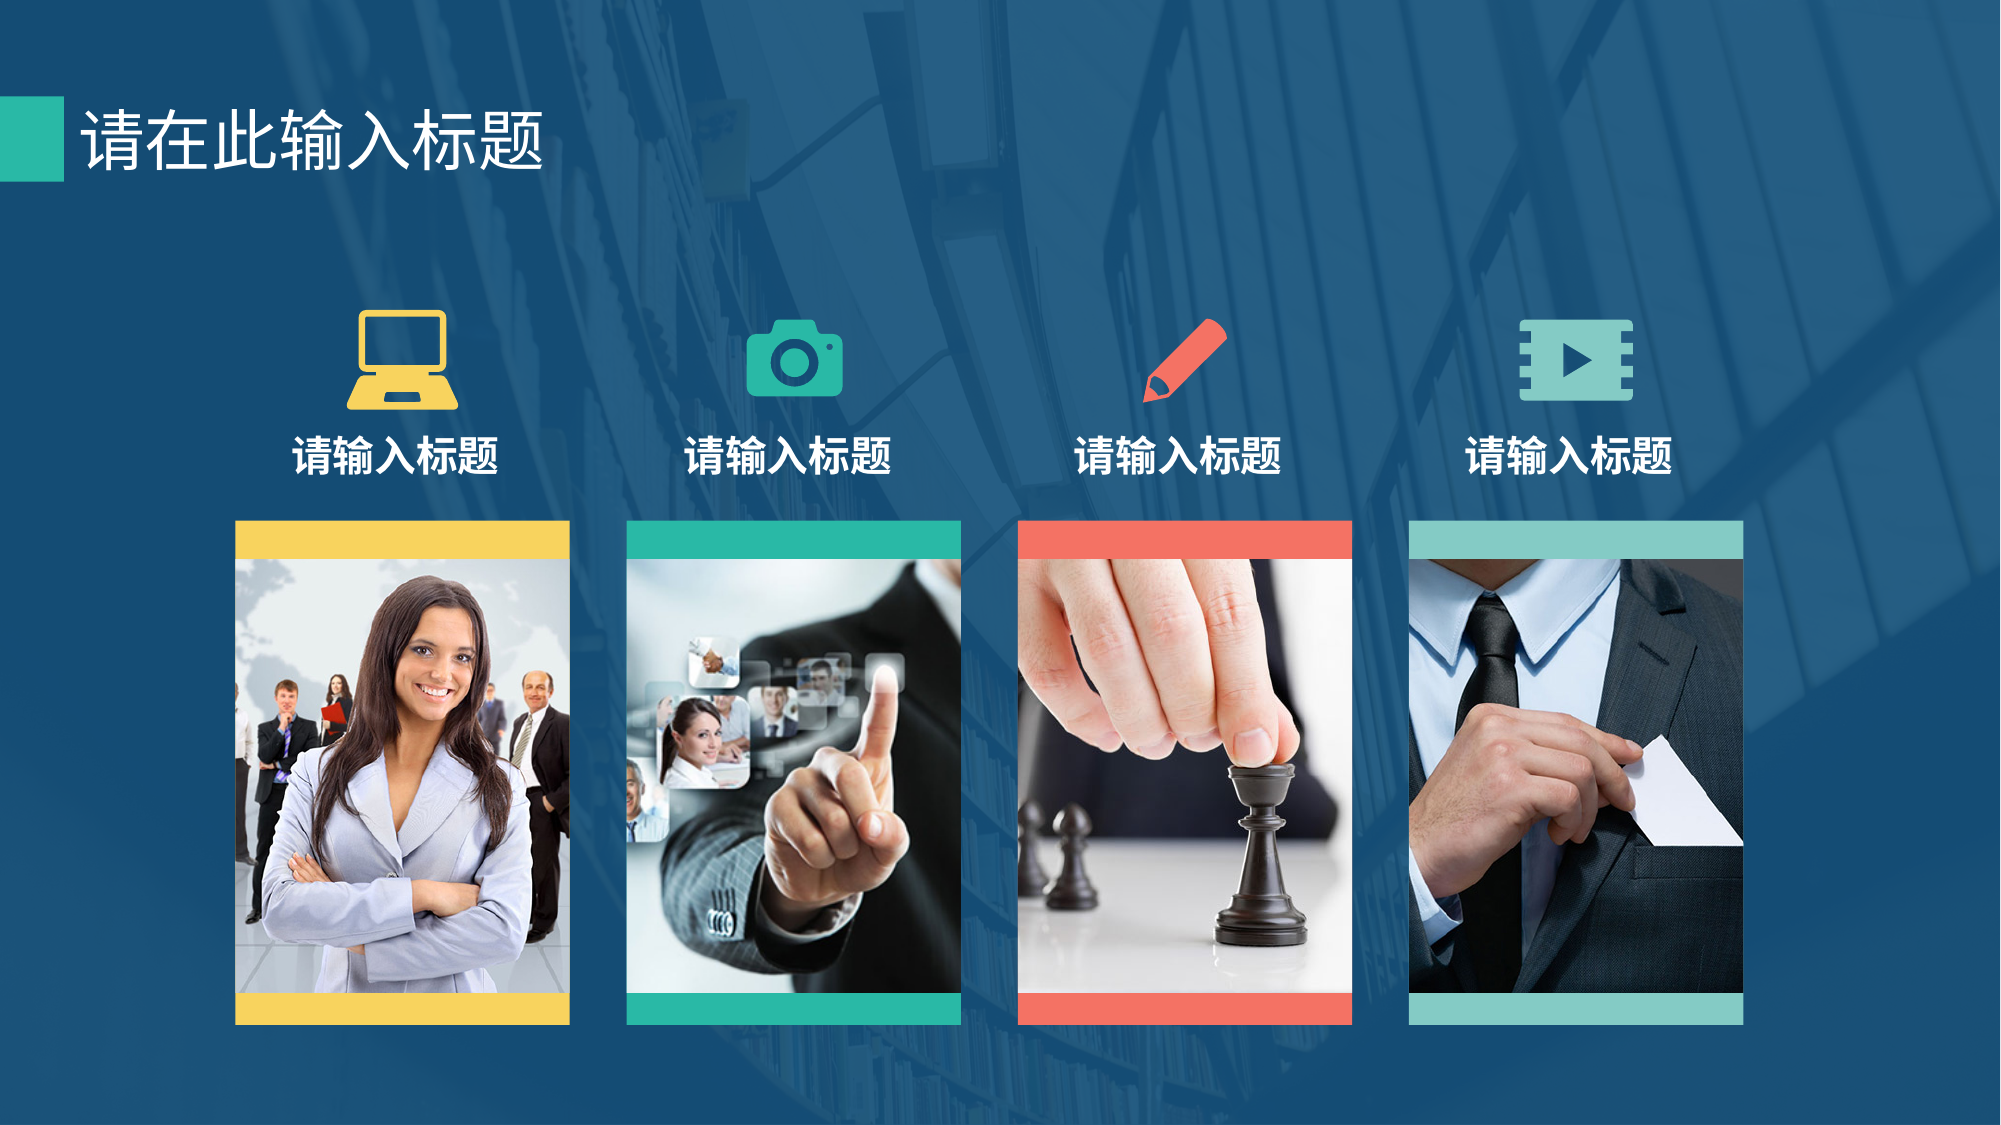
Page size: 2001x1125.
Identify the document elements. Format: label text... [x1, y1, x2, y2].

text_box [1017, 993, 1353, 1026]
text_box [1408, 519, 1744, 559]
text_box [1519, 319, 1633, 401]
text_box 请输入标题 [1449, 422, 1703, 487]
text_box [0, 96, 548, 182]
picture [0, 0, 2001, 1125]
text_box 请输入标题 [276, 422, 529, 487]
text_box [1408, 993, 1744, 1026]
text_box [1142, 318, 1227, 403]
text_box [234, 519, 571, 1026]
text_box [1017, 519, 1353, 559]
text_box [746, 319, 843, 397]
text_box 请输入标题 [668, 422, 921, 487]
text_box [625, 519, 962, 1026]
text_box 请输入标题 [1059, 422, 1312, 487]
text_box [346, 309, 459, 410]
